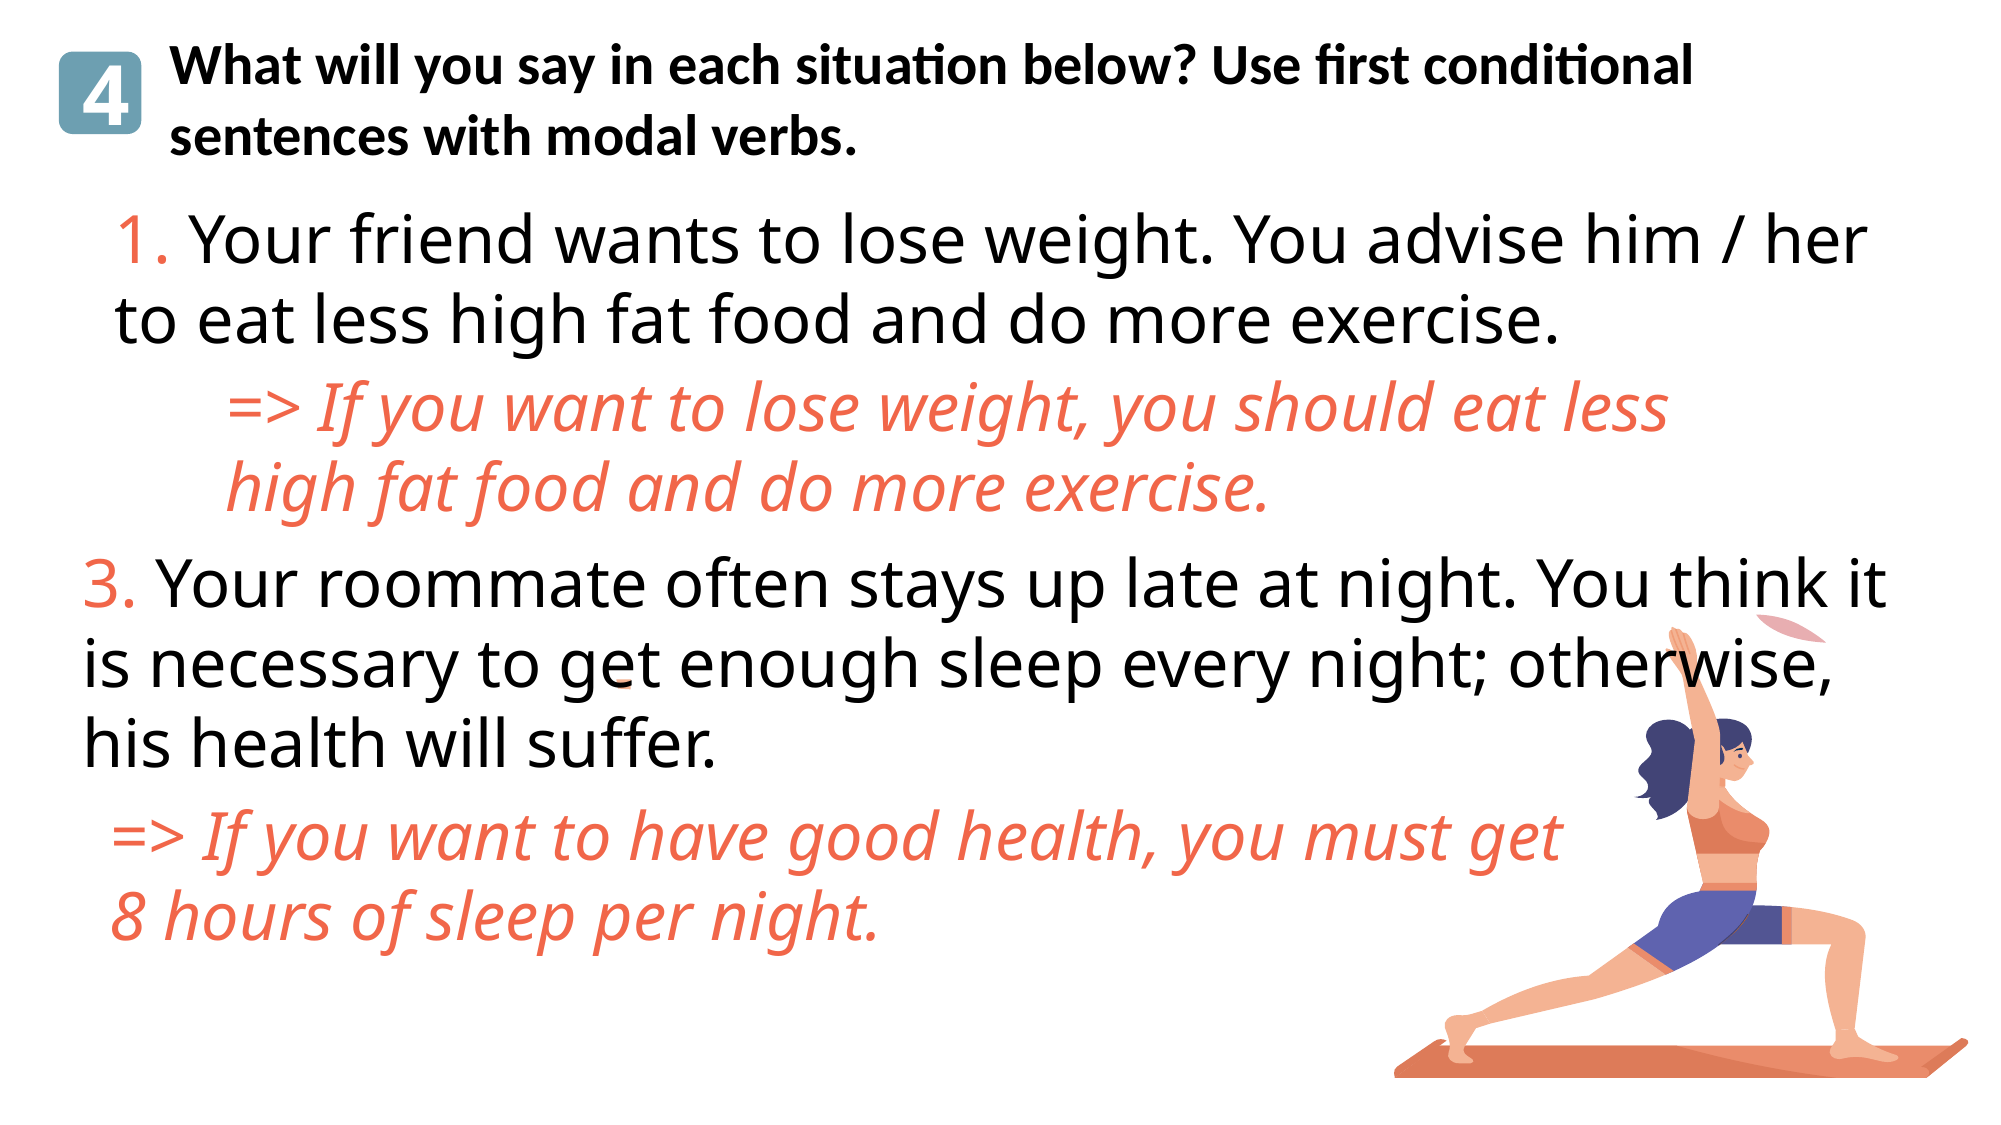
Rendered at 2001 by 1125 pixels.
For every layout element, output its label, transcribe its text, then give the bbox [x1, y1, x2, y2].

text_box What will you say in each situation below? Use first conditional sentences with modal verbs. [154, 19, 1922, 175]
text_box [57, 51, 67, 134]
text_box 4 [67, 34, 133, 150]
text_box 3. Your roommate often stays up late at night. You think it is necessary to get enough sleep every night; otherwise, his health will suffer. [67, 533, 1967, 788]
text_box [133, 51, 143, 134]
text_box 1. Your friend wants to lose weight. You advise him / her to eat less high fat food and do more exercise. [100, 189, 1967, 365]
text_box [1393, 614, 1971, 1078]
text_box => If you want to have good health, you must get 8 hours of sleep per night. [94, 786, 1393, 962]
text_box => If you want to lose weight, you should eat less high fat food and do more exercise. [210, 357, 1836, 532]
